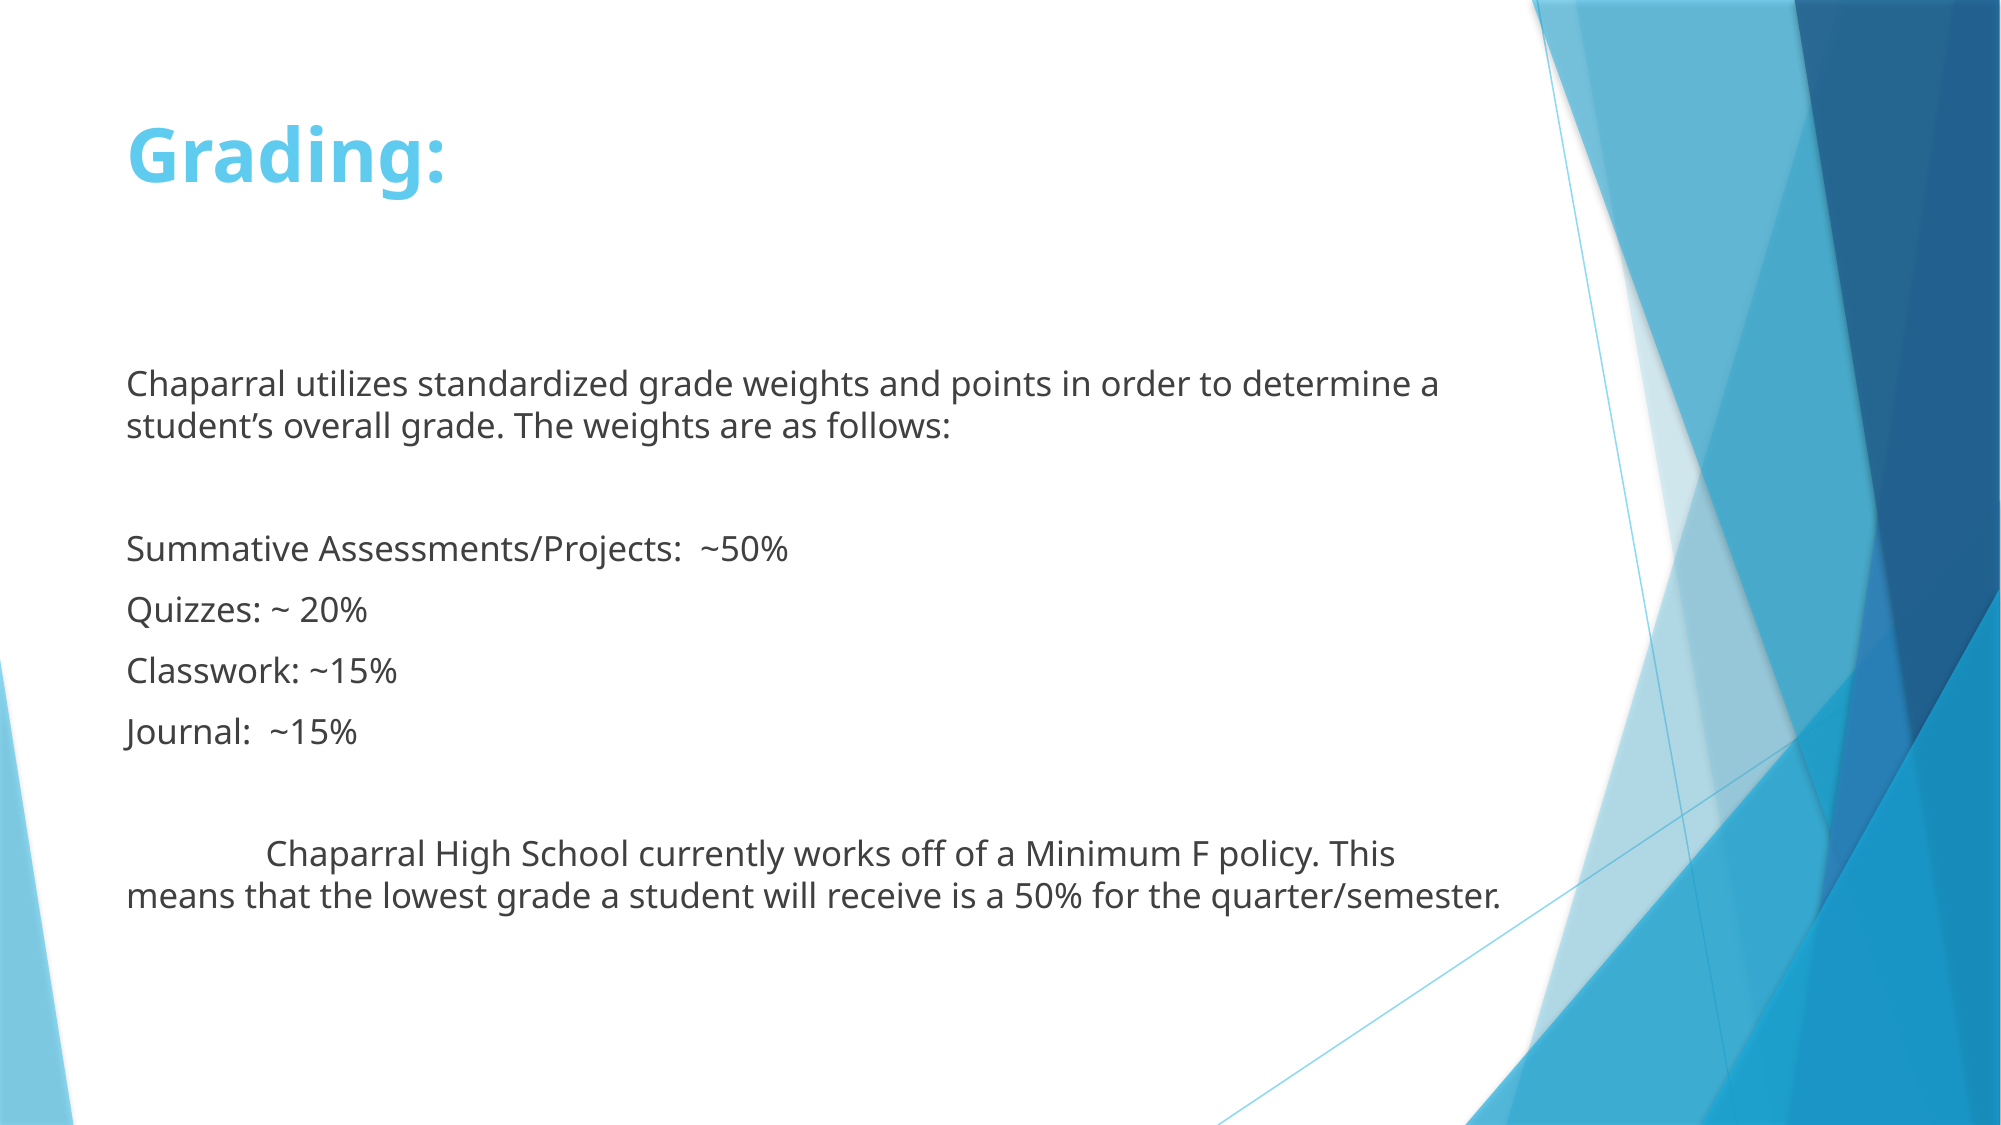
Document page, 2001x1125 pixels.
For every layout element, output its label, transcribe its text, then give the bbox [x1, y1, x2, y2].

list Chaparral utilizes standardized grade weights and points in order to determine a student’s overall grade. The weights are as follows: Summative Assessments/Projects: ~50% Quizzes: ~ 20% Classwork: ~15% Journal: ~15% Chaparral High School currently works off of a Minimum F policy. This means that the lowest grade a student will receive is a 50% for the quarter/semester. [111, 354, 1522, 992]
title Grading: [111, 99, 1522, 317]
